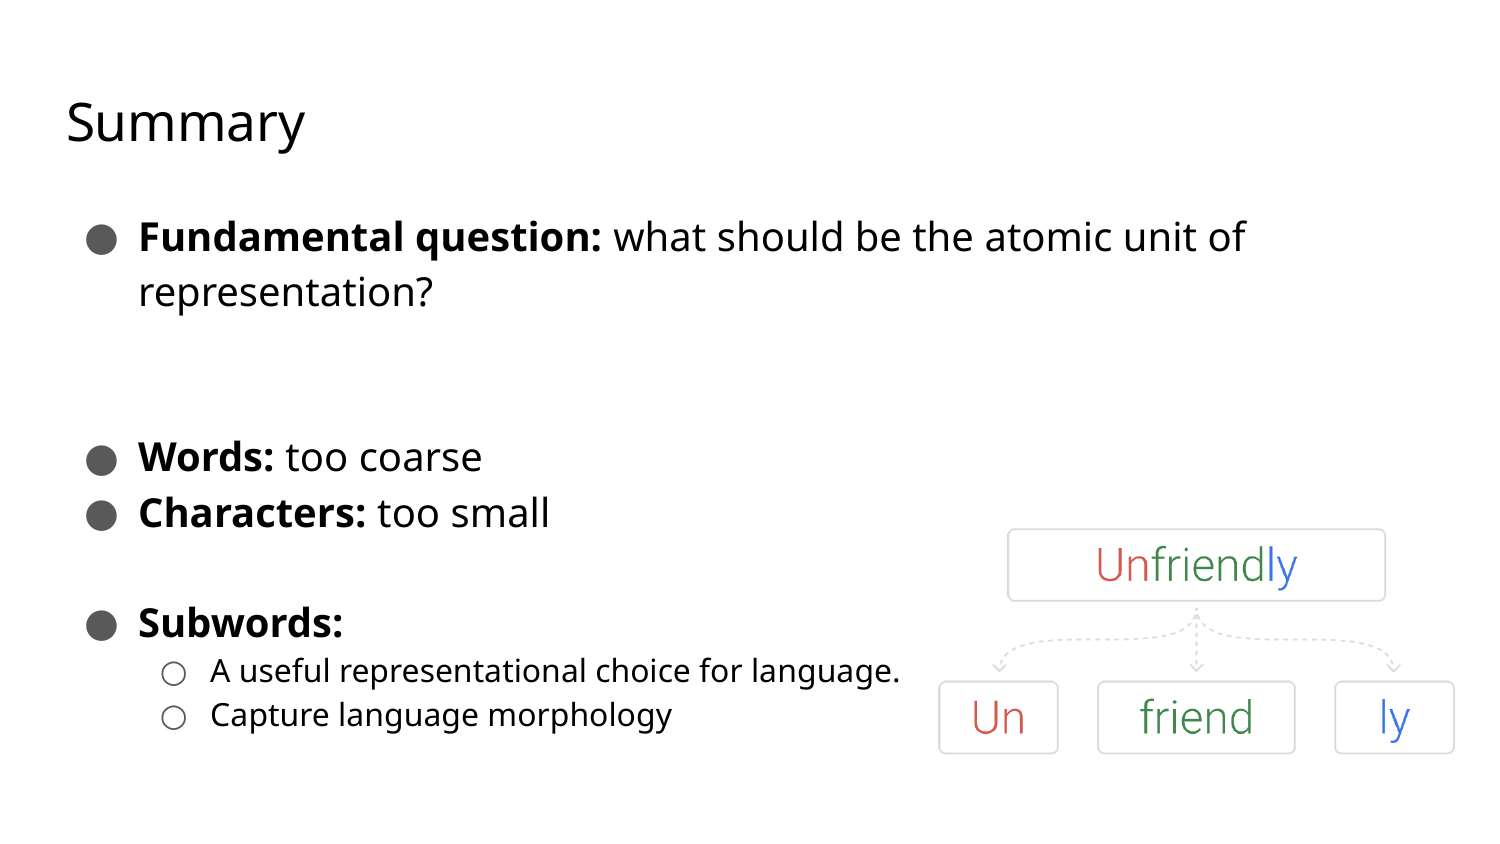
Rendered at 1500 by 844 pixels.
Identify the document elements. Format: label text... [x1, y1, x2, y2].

list Fundamental question: what should be the atomic unit of representation? Words: too coarse Characters: too small Subwords: A useful representational choice for language. Capture language morphology [51, 189, 1449, 750]
picture [912, 515, 1464, 771]
title Summary [51, 72, 1449, 167]
